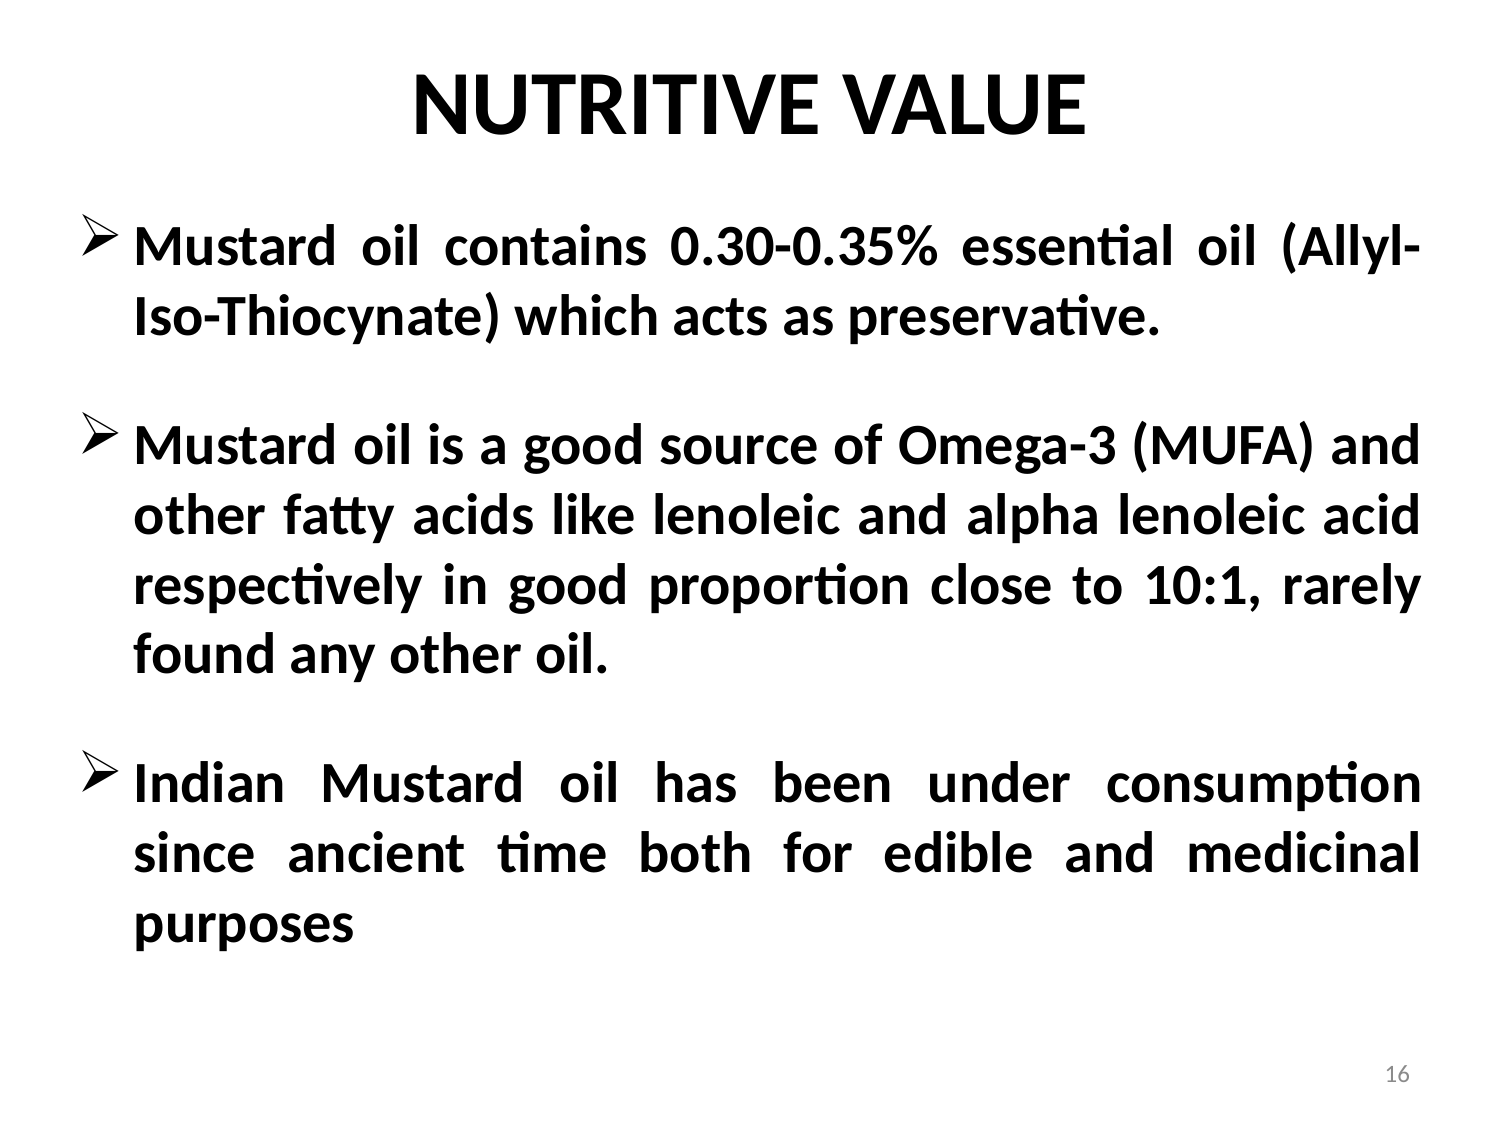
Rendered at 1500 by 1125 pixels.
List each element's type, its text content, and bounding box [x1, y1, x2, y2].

title NUTRITIVE VALUE [75, 45, 1425, 150]
slide_number 16 [1074, 1042, 1425, 1103]
list Mustard oil contains 0.30-0.35% essential oil (Allyl-Iso-Thiocynate) which acts as preservative. Mustard oil is a good source of Omega-3 (MUFA) and other fatty acids like lenoleic and alpha lenoleic acid respectively in good proportion close to 10:1, rarely found any other oil. Indian Mustard oil has been under consumption since ancient time both for edible and medicinal purposes [62, 200, 1438, 1013]
